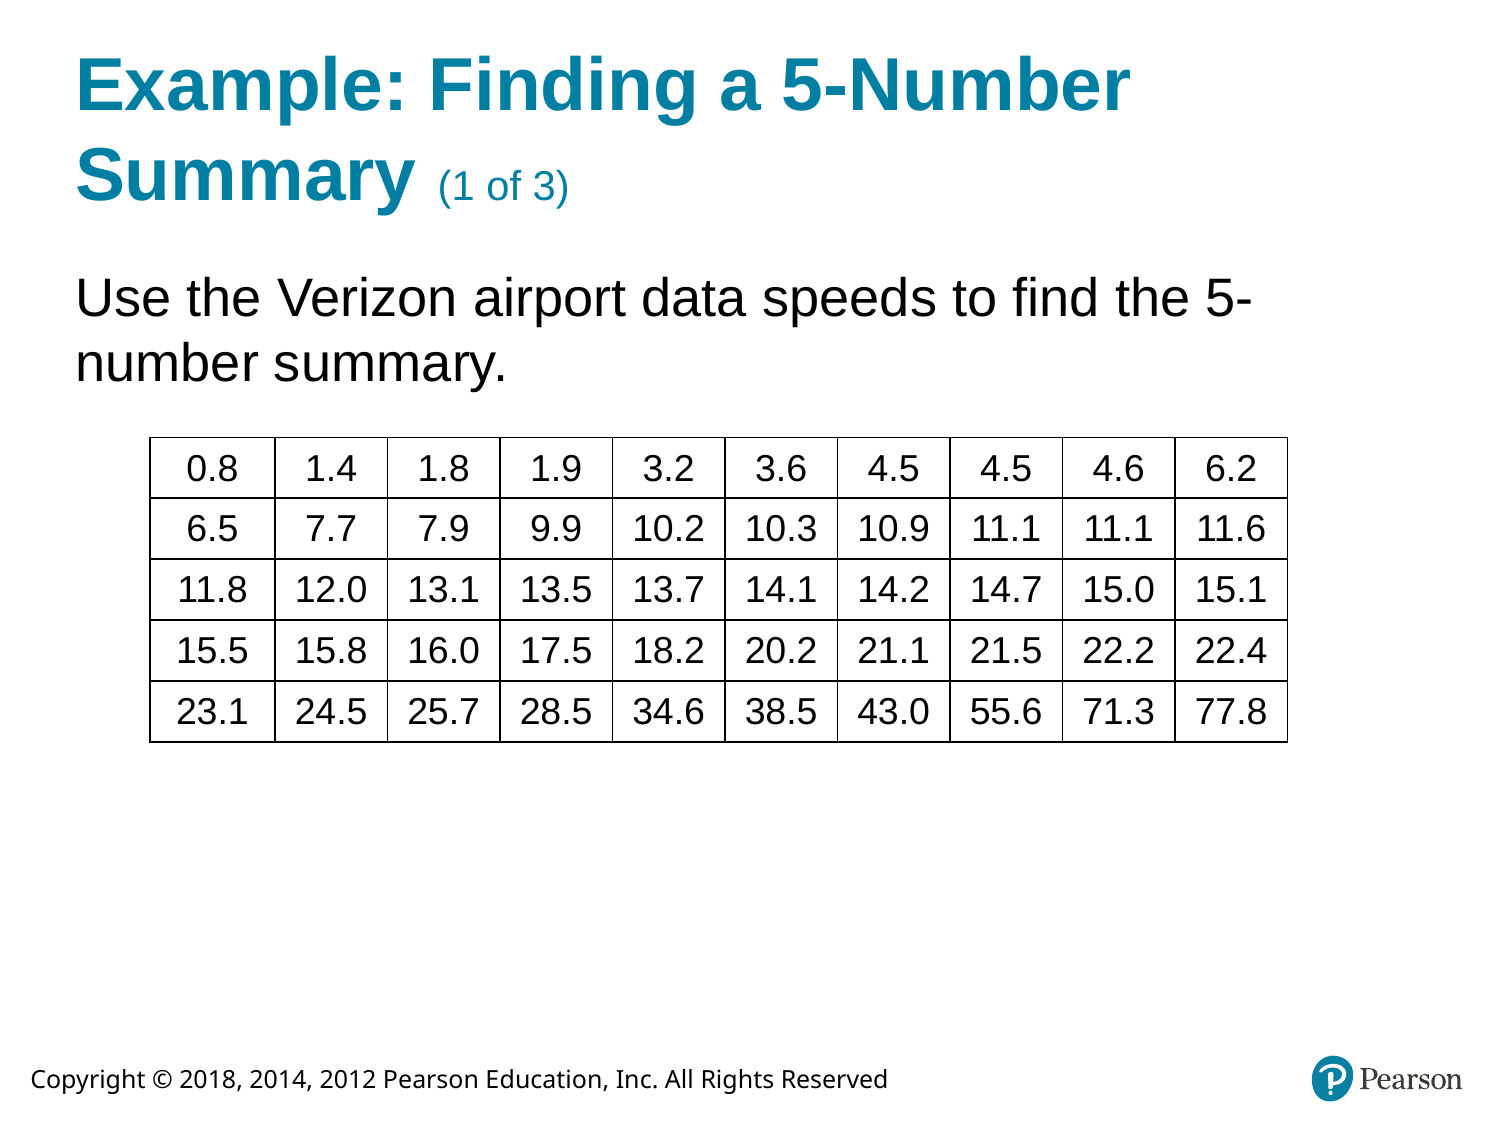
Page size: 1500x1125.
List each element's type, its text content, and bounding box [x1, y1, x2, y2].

table_cell 18.2 [613, 621, 724, 680]
table_cell 11.6 [1176, 499, 1287, 558]
table_cell 17.5 [501, 621, 612, 680]
table_header 0.8 [151, 438, 274, 497]
table_header 3.2 [613, 438, 724, 497]
table_cell 7.9 [388, 499, 499, 558]
table_cell 10.2 [613, 499, 724, 558]
table_header 4.5 [951, 438, 1062, 497]
table_header 3.6 [726, 438, 837, 497]
table_header 4.5 [838, 438, 949, 497]
table_cell 11.1 [1063, 499, 1174, 558]
table_cell 21.1 [838, 621, 949, 680]
table_cell 14.7 [951, 560, 1062, 619]
table_cell 71.3 [1063, 682, 1174, 741]
table_cell 11.1 [951, 499, 1062, 558]
table_cell 22.4 [1176, 621, 1287, 680]
table_cell 77.8 [1176, 682, 1287, 741]
table_cell 20.2 [726, 621, 837, 680]
table_cell 28.5 [501, 682, 612, 741]
table_cell 13.5 [501, 560, 612, 619]
table_cell 13.1 [388, 560, 499, 619]
table_header 4.6 [1063, 438, 1174, 497]
table_cell 14.1 [726, 560, 837, 619]
table_cell 25.7 [388, 682, 499, 741]
table_cell 16.0 [388, 621, 499, 680]
table_cell 10.9 [838, 499, 949, 558]
table_cell 15.0 [1063, 560, 1174, 619]
table_cell 9.9 [501, 499, 612, 558]
table_cell 13.7 [613, 560, 724, 619]
table_cell 38.5 [726, 682, 837, 741]
title Example: Finding a 5-Number Summary (1 of 3) [75, 35, 1425, 216]
table_cell 24.5 [276, 682, 387, 741]
table_cell 14.2 [838, 560, 949, 619]
table_cell 15.8 [276, 621, 387, 680]
table_cell 55.6 [951, 682, 1062, 741]
table_header 1.9 [501, 438, 612, 497]
table_cell 15.1 [1176, 560, 1287, 619]
table_cell 15.5 [151, 621, 274, 680]
table_header 6.2 [1176, 438, 1287, 497]
table_cell 23.1 [151, 682, 274, 741]
table_cell 12.0 [276, 560, 387, 619]
table_cell 21.5 [951, 621, 1062, 680]
table_cell 34.6 [613, 682, 724, 741]
table_cell 43.0 [838, 682, 949, 741]
table_cell 22.2 [1063, 621, 1174, 680]
table_cell 6.5 [151, 499, 274, 558]
table_header 1.4 [276, 438, 387, 497]
list Use the Verizon airport data speeds to find the 5-number summary. [75, 262, 1425, 400]
table_cell 10.3 [726, 499, 837, 558]
table_cell 11.8 [151, 560, 274, 619]
table_cell 7.7 [276, 499, 387, 558]
table_header 1.8 [388, 438, 499, 497]
